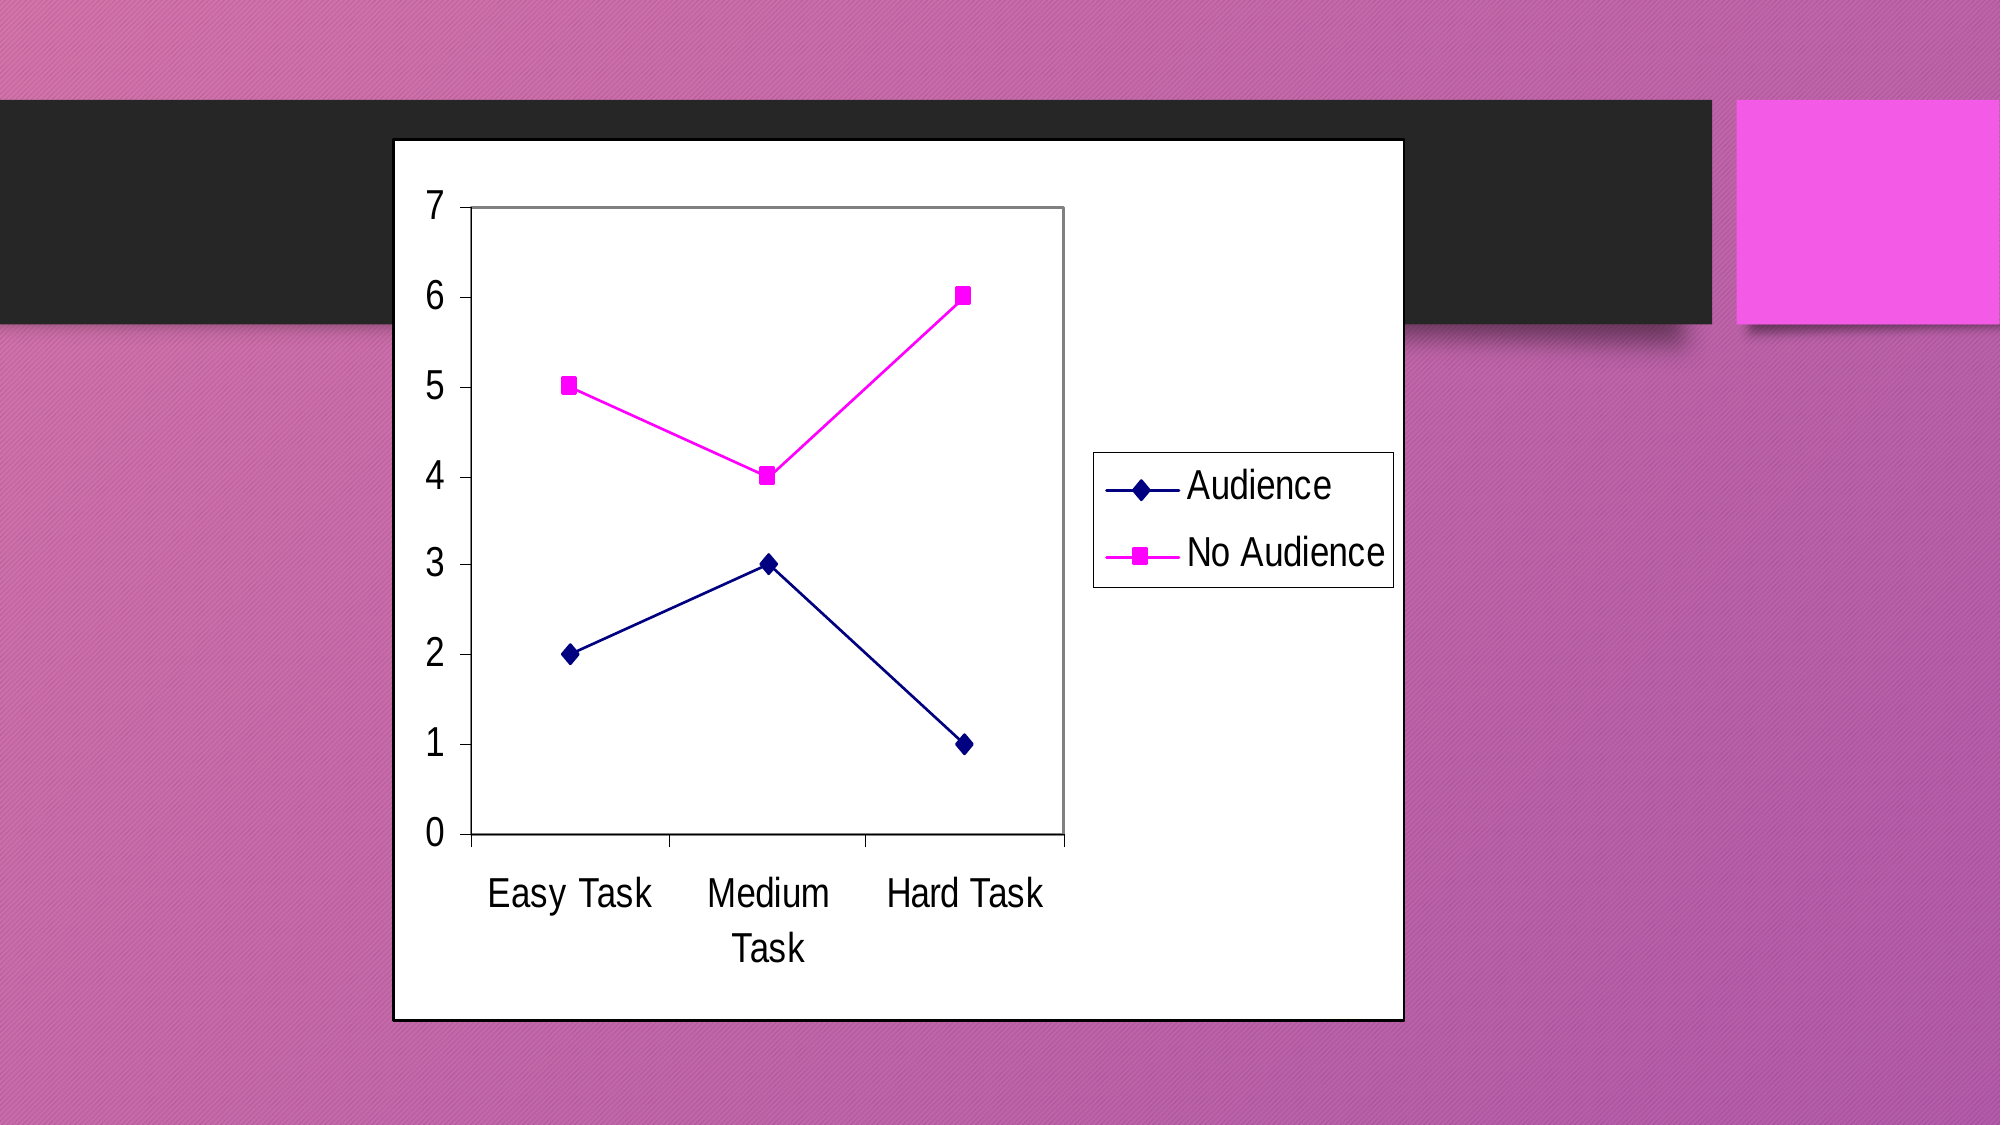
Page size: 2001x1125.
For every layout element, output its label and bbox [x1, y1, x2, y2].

picture [1736, 325, 2000, 347]
picture [0, 123, 1713, 1038]
